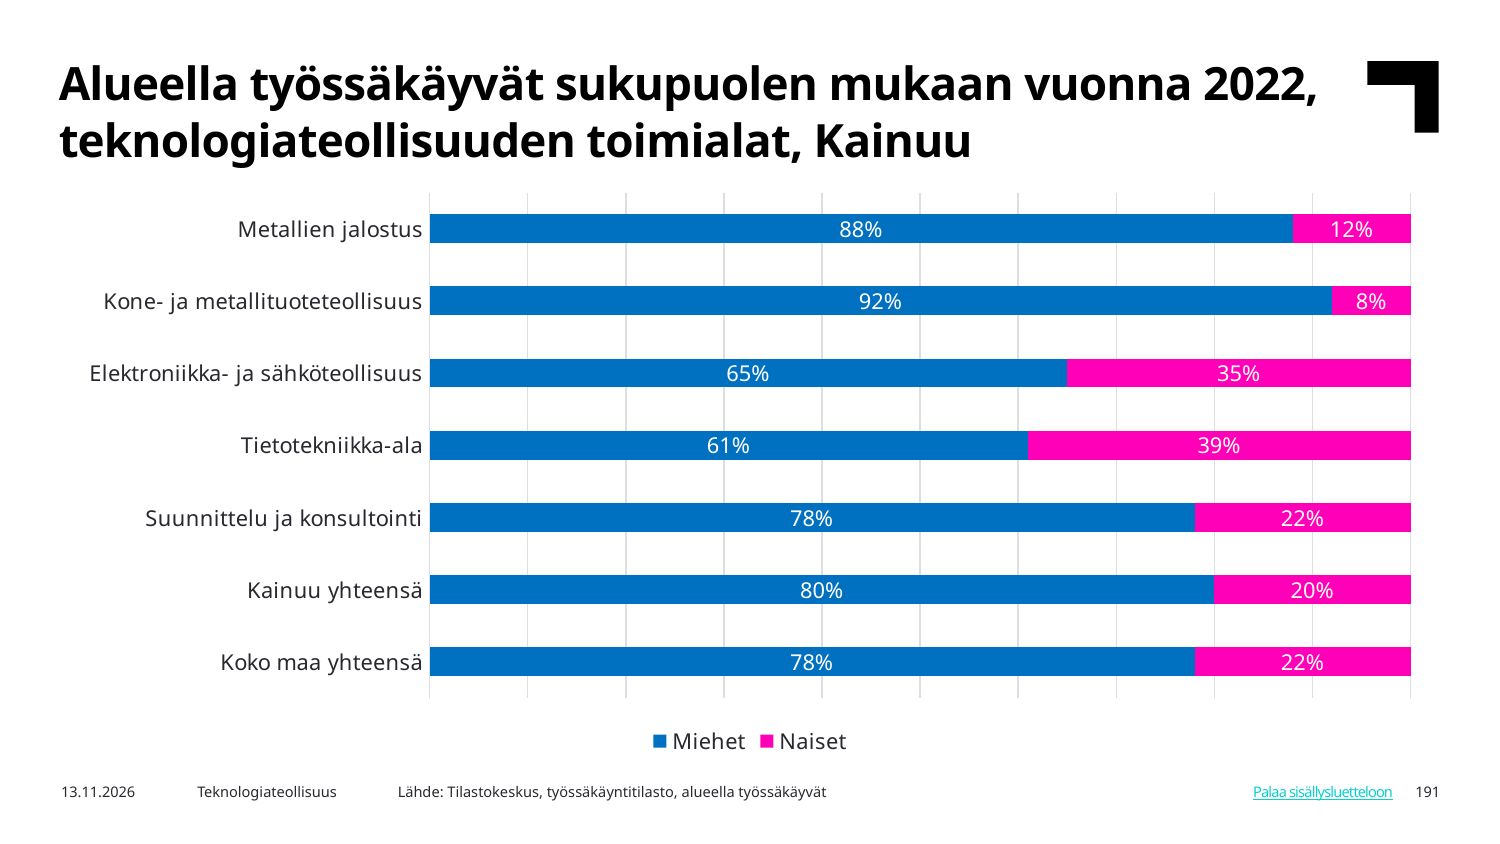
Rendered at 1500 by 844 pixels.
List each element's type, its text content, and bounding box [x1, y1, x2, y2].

text_box Palaa sisällysluetteloon [1247, 777, 1431, 809]
footer Teknologiateollisuus [182, 775, 382, 803]
chart [61, 180, 1439, 763]
slide_number 191 [1313, 775, 1456, 803]
list Lähde: Tilastokeskus, työssäkäyntitilasto, alueella työssäkäyvät [382, 775, 1122, 803]
list Alueella työssäkäyvät sukupuolen mukaan vuonna 2022, teknologiateollisuuden toimialat, Kainuu [41, 46, 1353, 181]
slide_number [46, 775, 182, 803]
